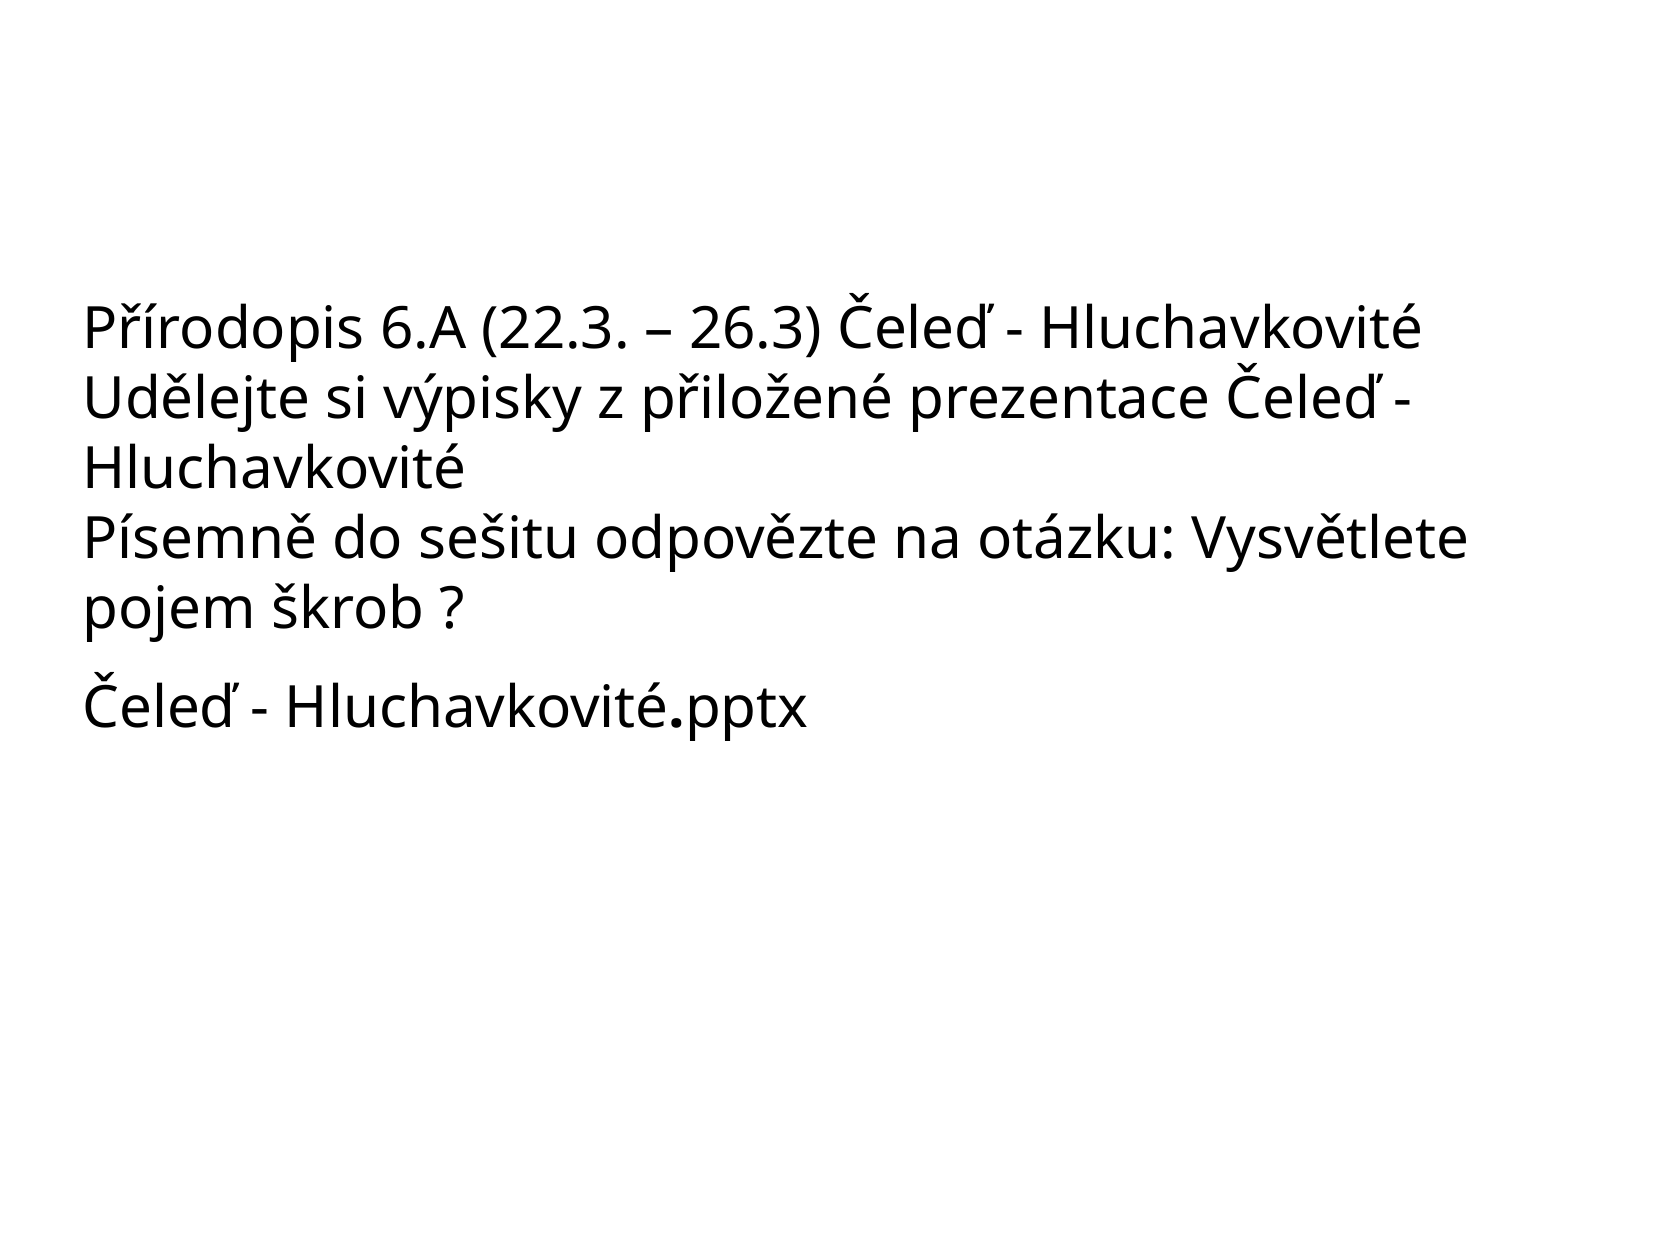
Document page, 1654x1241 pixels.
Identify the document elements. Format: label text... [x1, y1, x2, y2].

list Přírodopis 6.A (22.3. – 26.3) Čeleď - Hluchavkovité Udělejte si výpisky z přiložené prezentace Čeleď - Hluchavkovité Písemně do sešitu odpovězte na otázku: Vysvětlete pojem škrob ? Čeleď - Hluchavkovité.pptx [82, 290, 1538, 1010]
